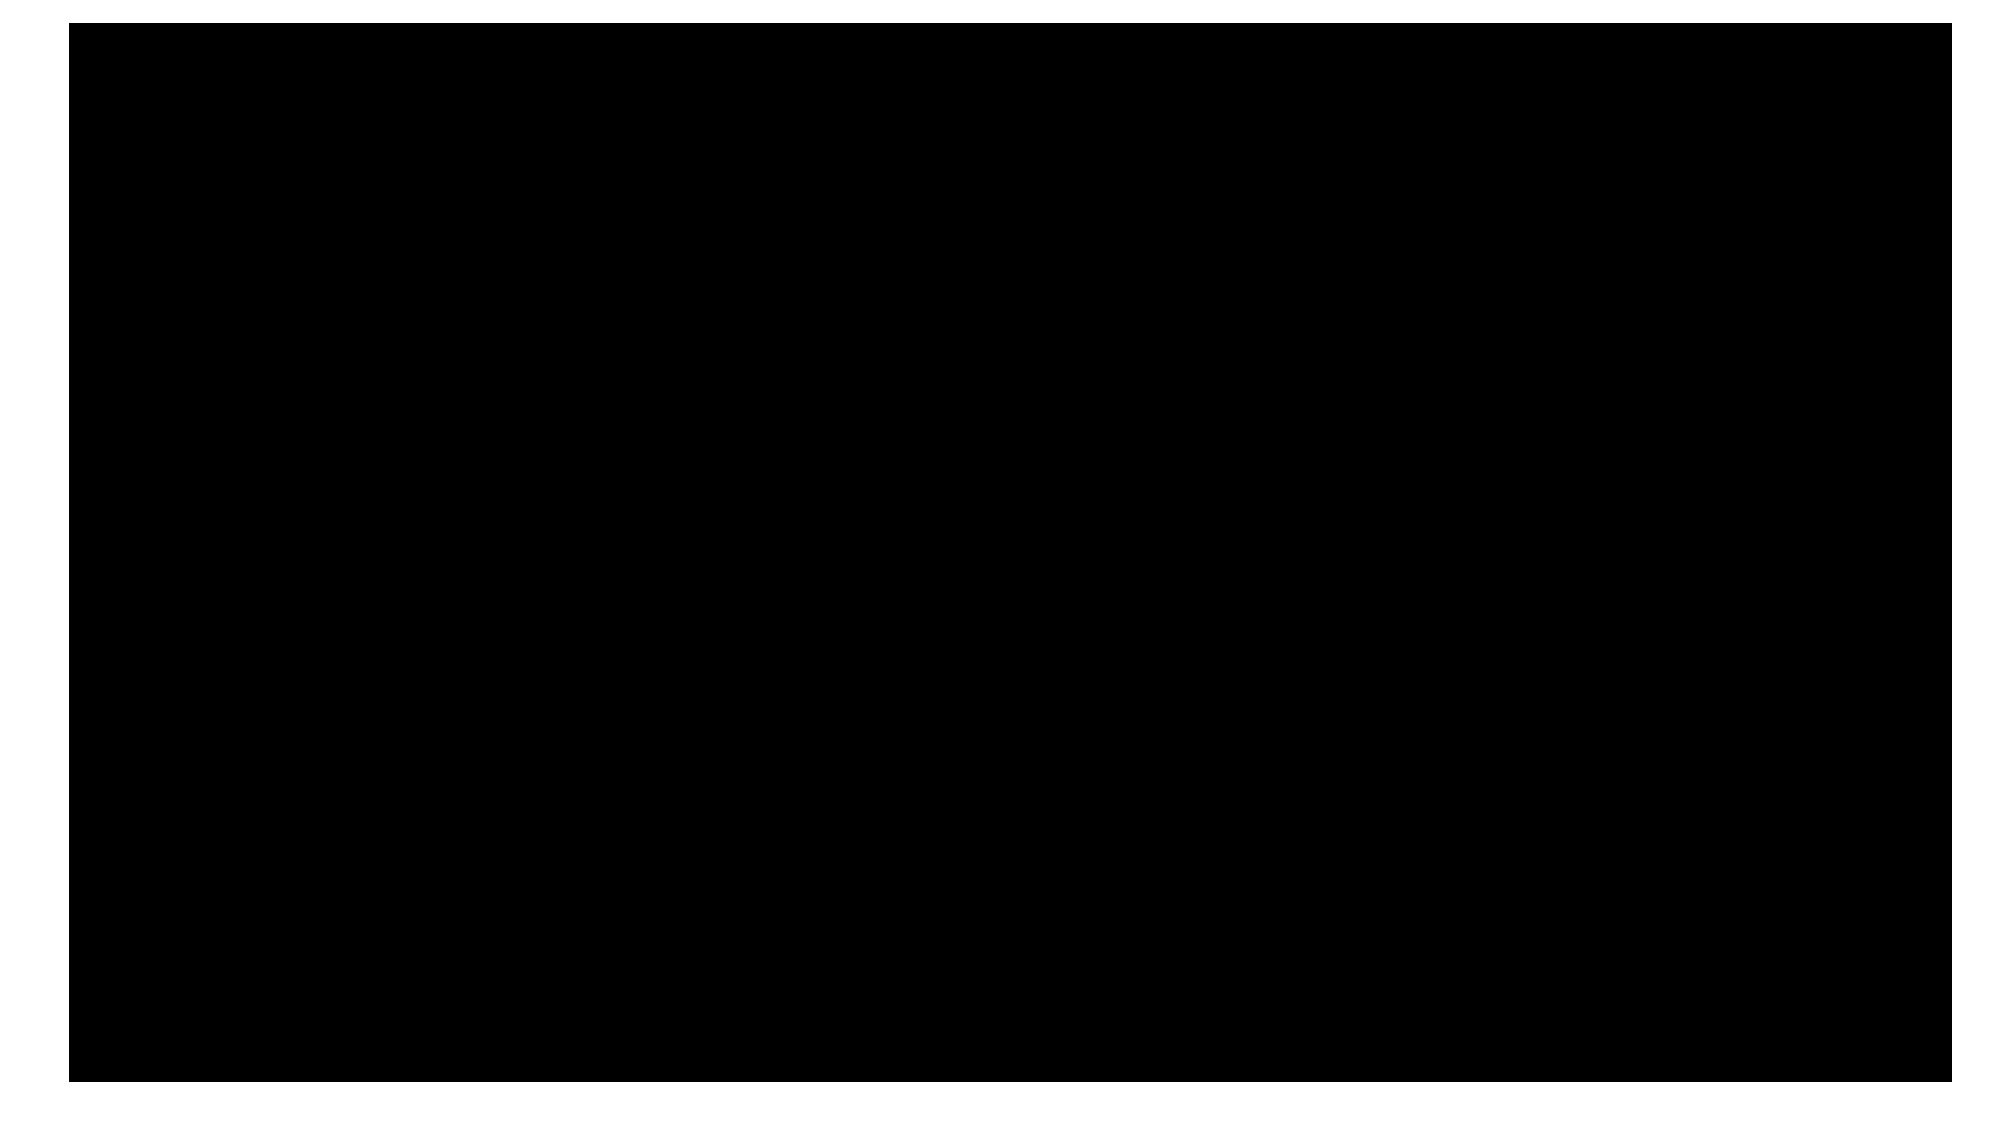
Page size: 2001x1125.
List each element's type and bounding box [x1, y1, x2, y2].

list [68, 22, 1953, 1083]
